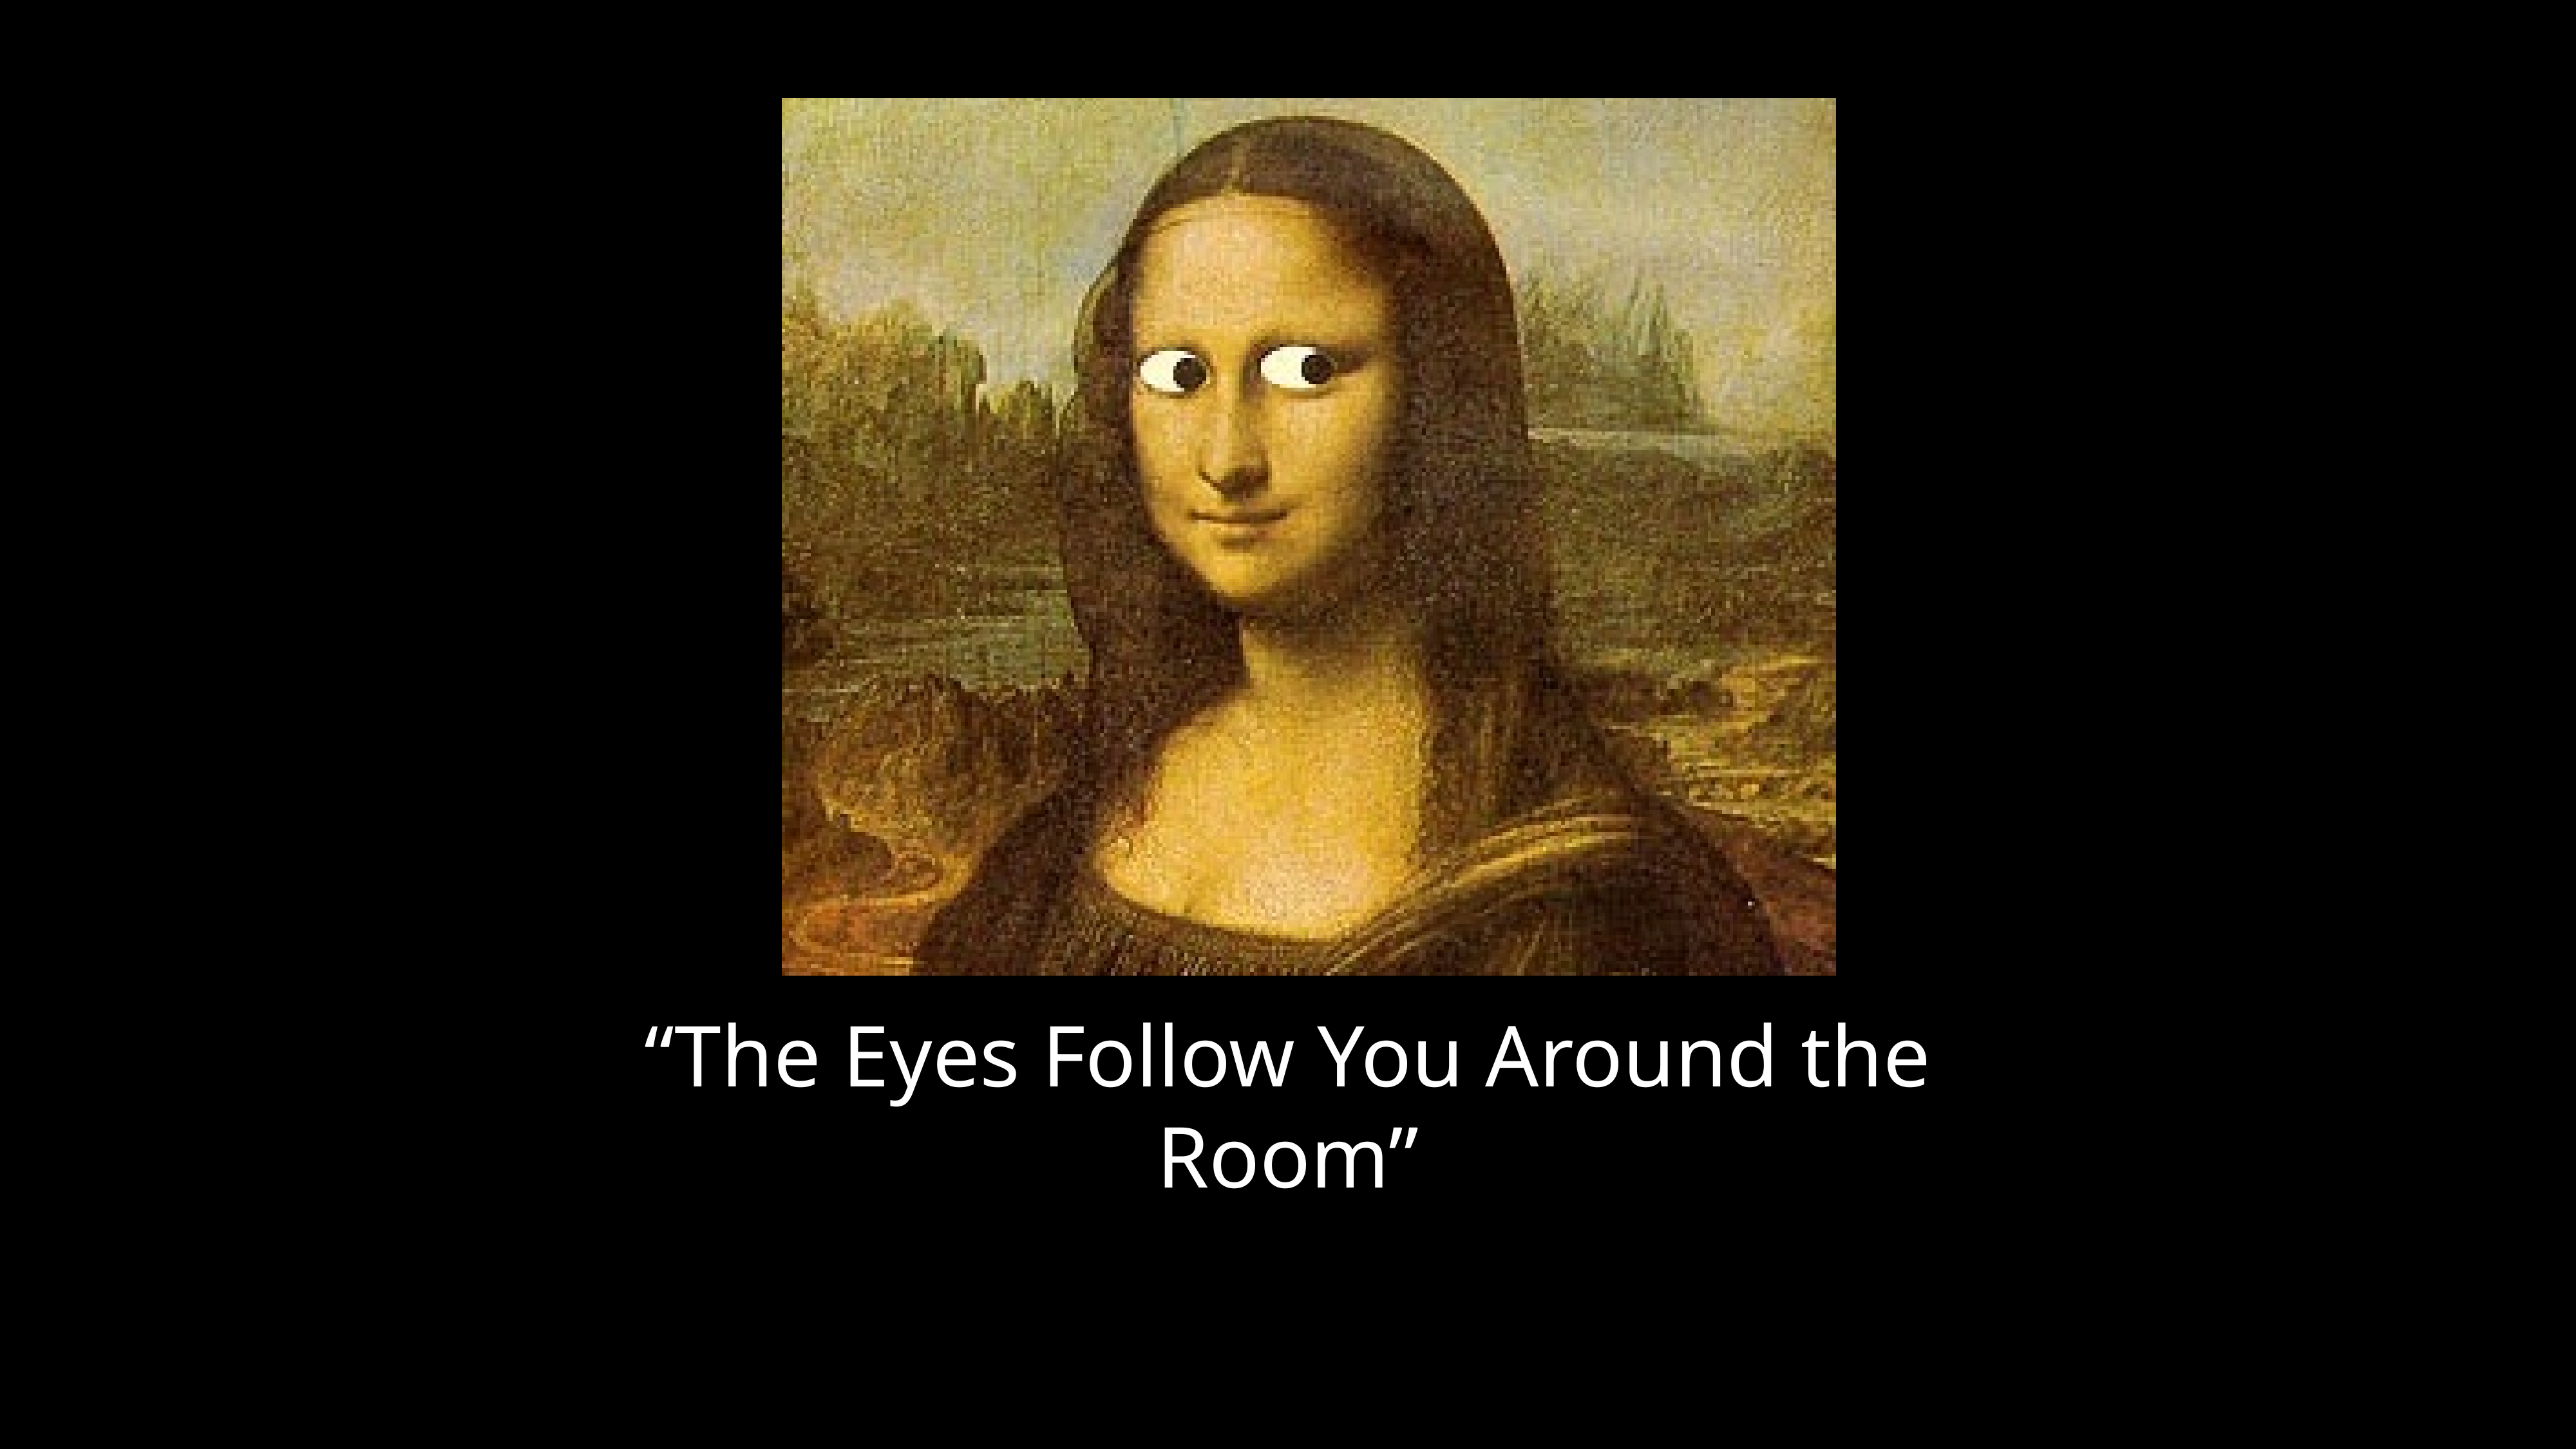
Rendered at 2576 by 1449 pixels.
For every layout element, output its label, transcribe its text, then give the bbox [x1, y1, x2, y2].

picture [782, 98, 1836, 976]
title “The Eyes Follow You Around the Room” [510, 998, 2066, 1210]
